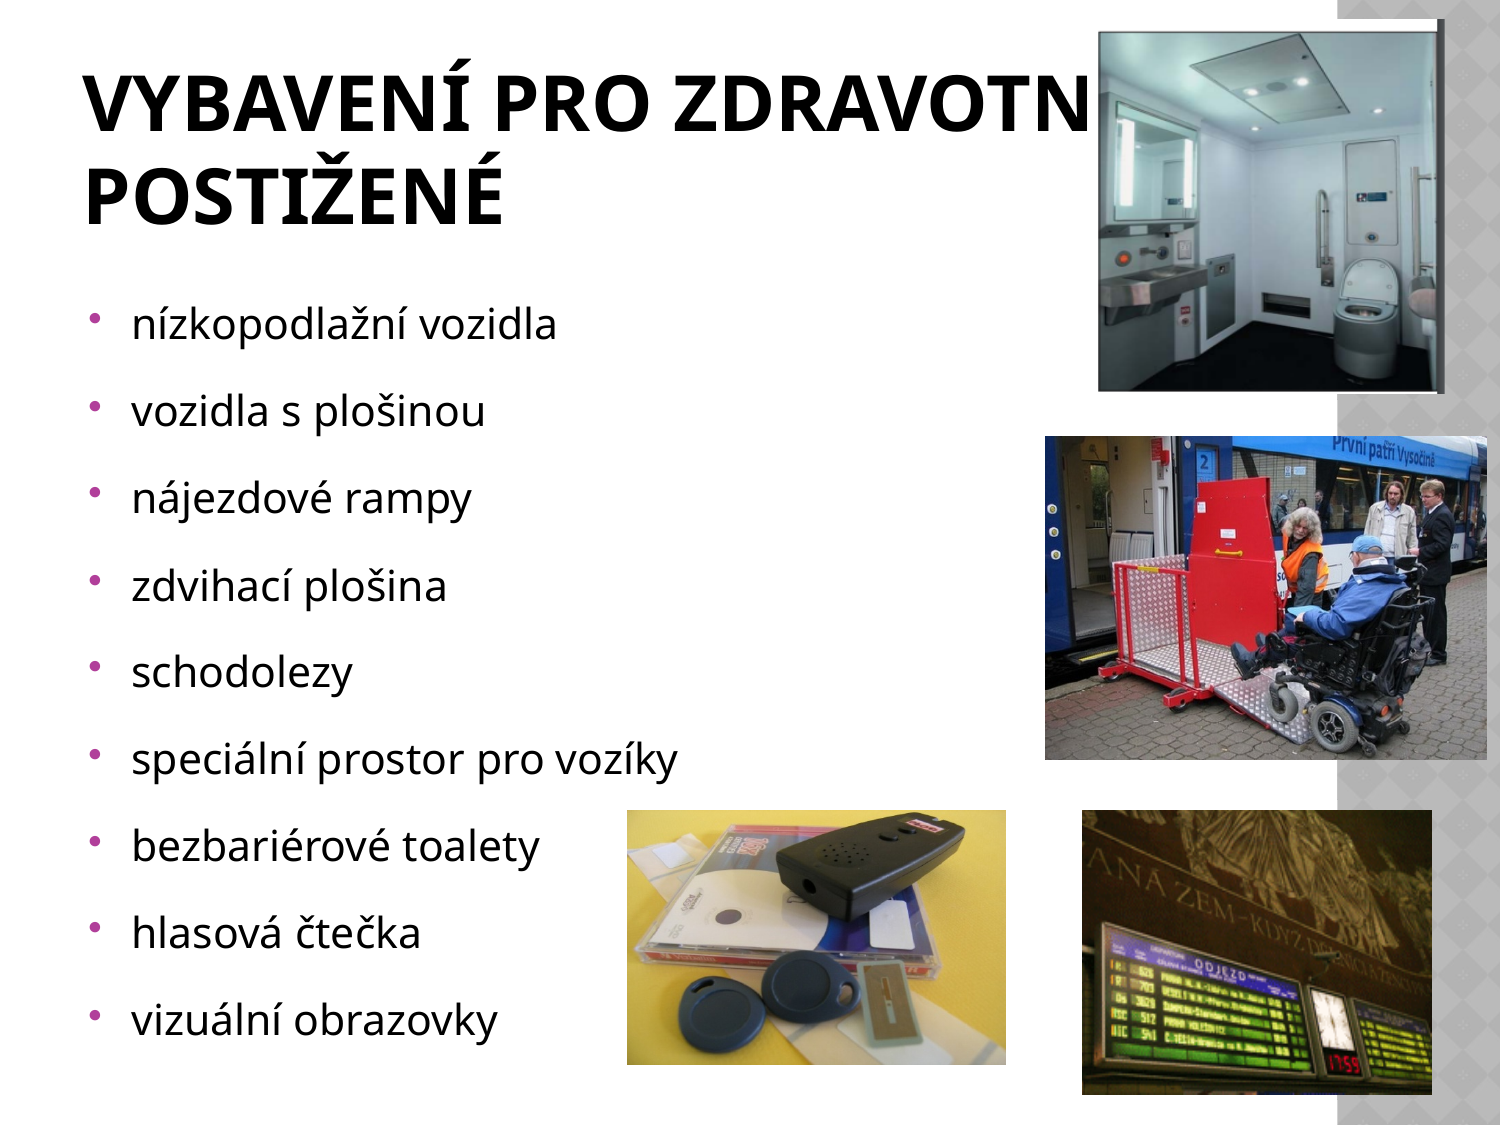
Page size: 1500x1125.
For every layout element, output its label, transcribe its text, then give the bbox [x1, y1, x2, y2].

picture [1045, 435, 1488, 760]
list nízkopodlažní vozidla vozidla s plošinou nájezdové rampy zdvihací plošina schodolezy speciální prostor pro vozíky bezbariérové toalety hlasová čtečka vizuální obrazovky [75, 264, 1263, 1059]
picture [626, 810, 1006, 1065]
picture [1081, 810, 1432, 1096]
picture [1087, 18, 1445, 394]
title Vybavení pro zdravotně postižené [75, 52, 1081, 240]
